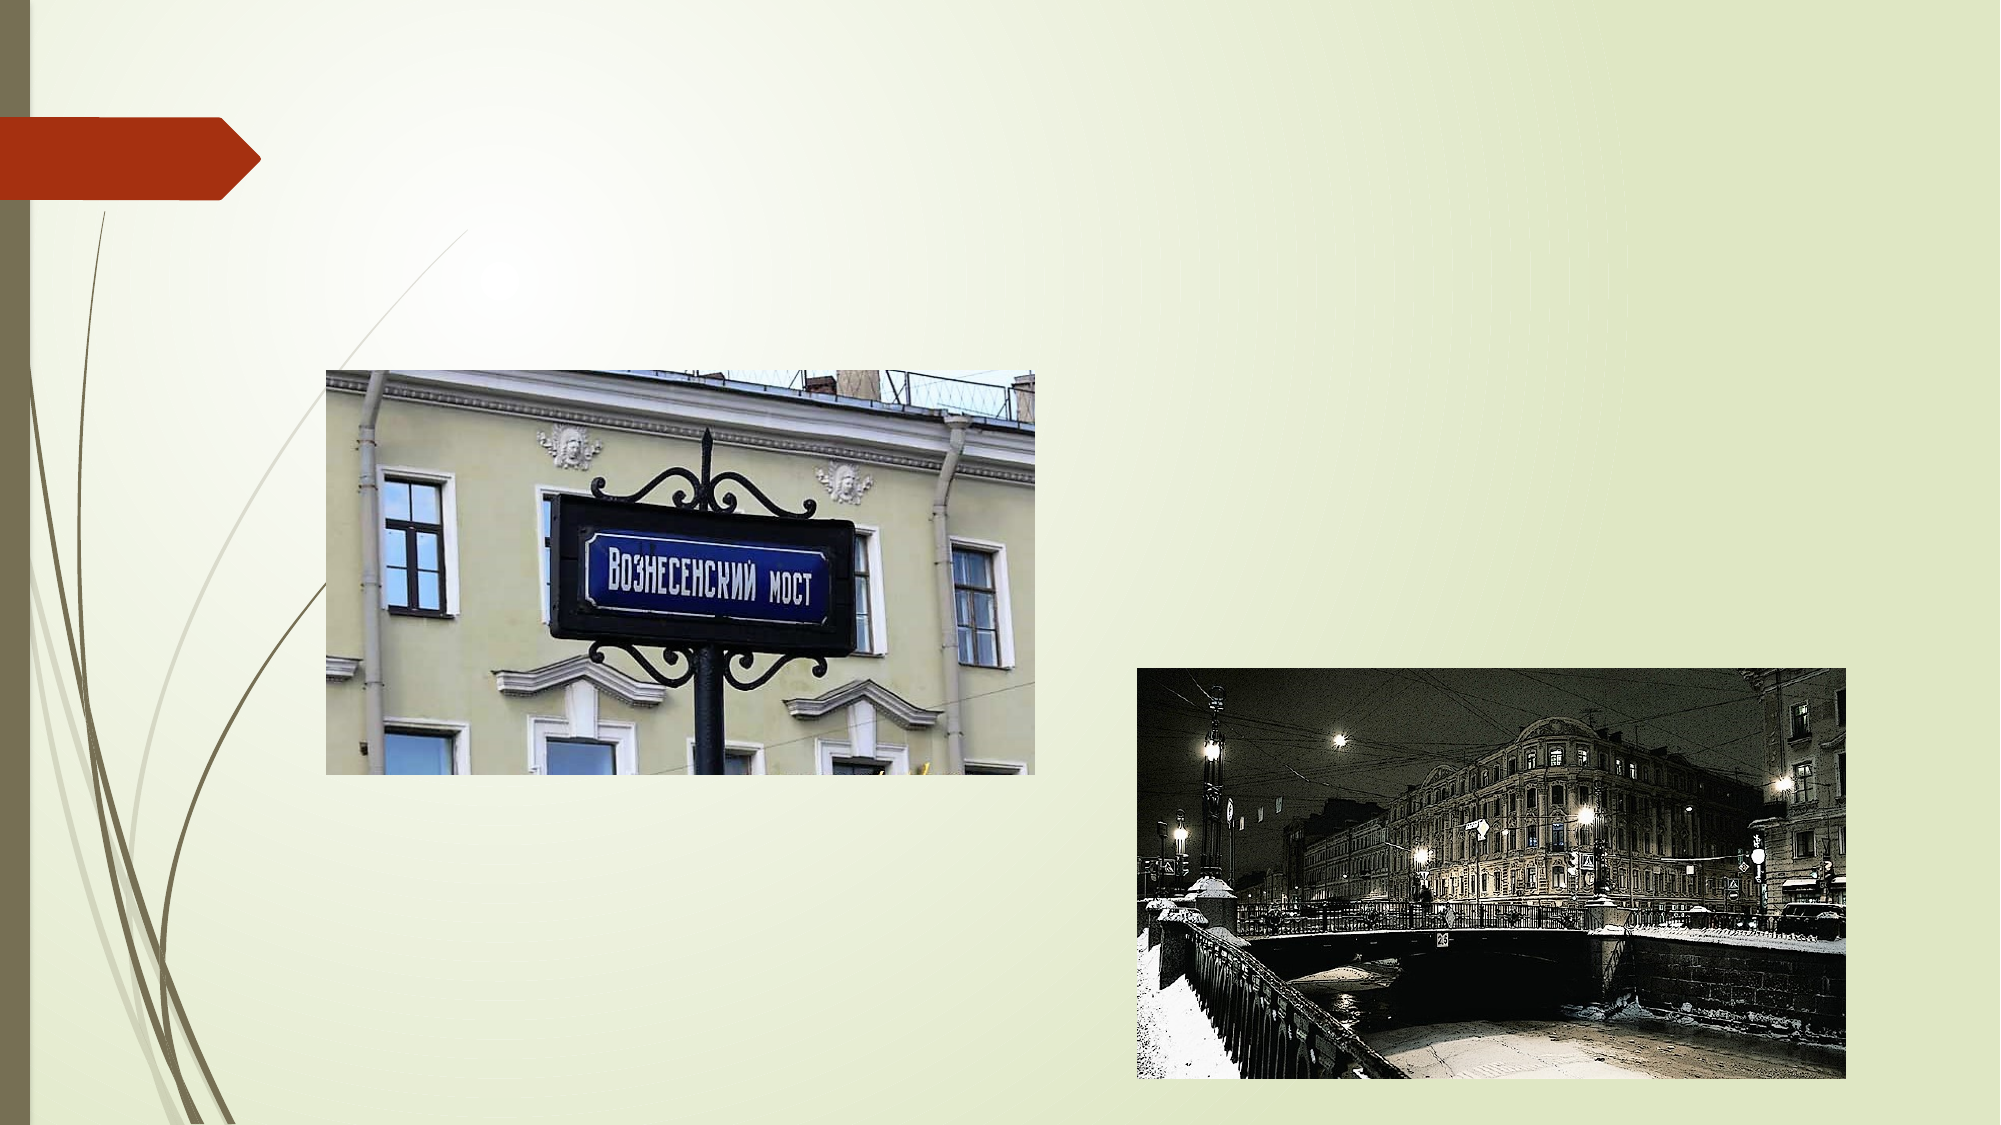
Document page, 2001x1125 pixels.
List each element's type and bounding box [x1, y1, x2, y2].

list [326, 369, 1035, 775]
list [1137, 668, 1846, 1079]
